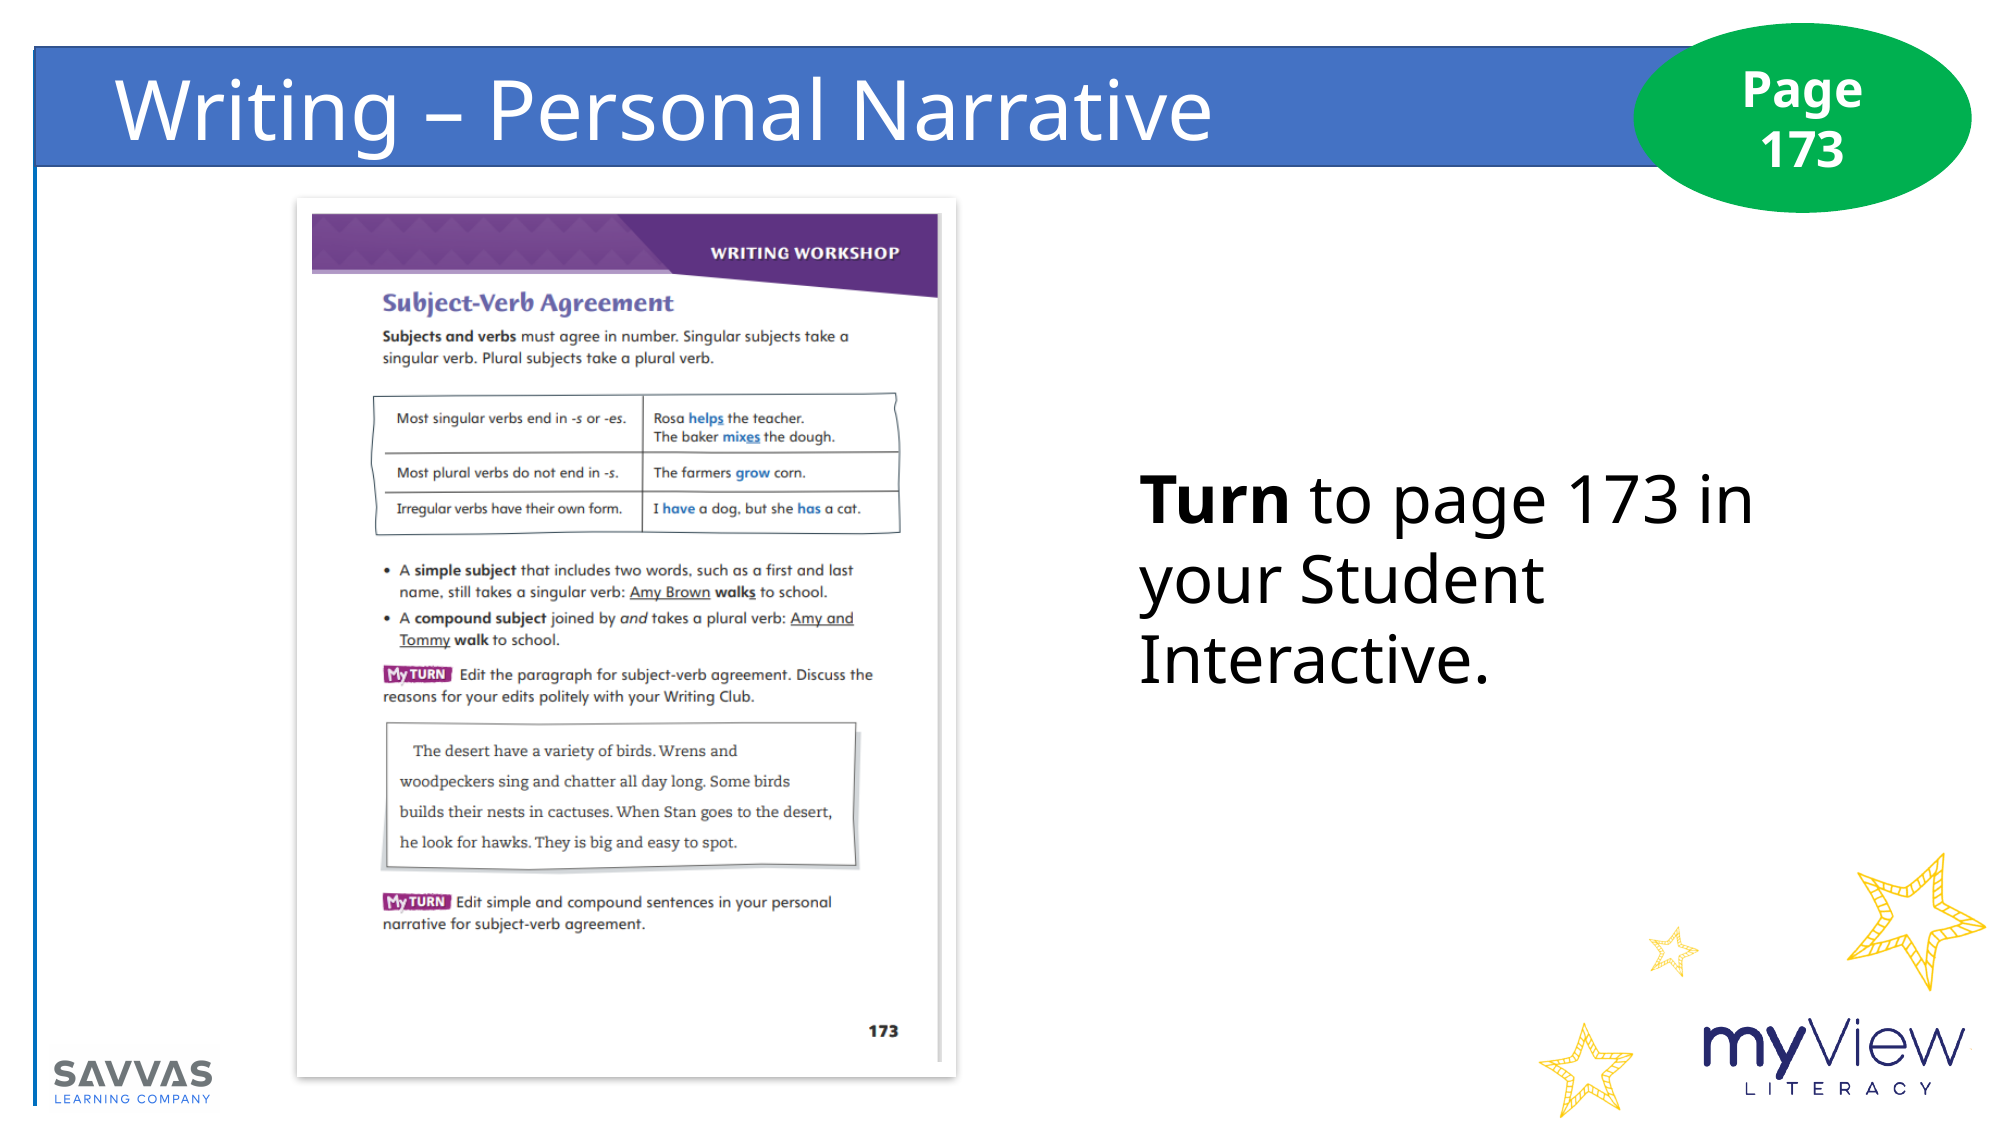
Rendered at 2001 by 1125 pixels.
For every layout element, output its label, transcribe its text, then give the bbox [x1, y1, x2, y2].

text_box Writing – Personal Narrative [34, 46, 1690, 167]
text_box Turn to page 173 in your Student Interactive. [1124, 449, 1863, 705]
picture [1509, 814, 2000, 1125]
picture [311, 212, 942, 1063]
text_box Page 173 [1633, 23, 1972, 213]
picture [48, 1043, 220, 1113]
